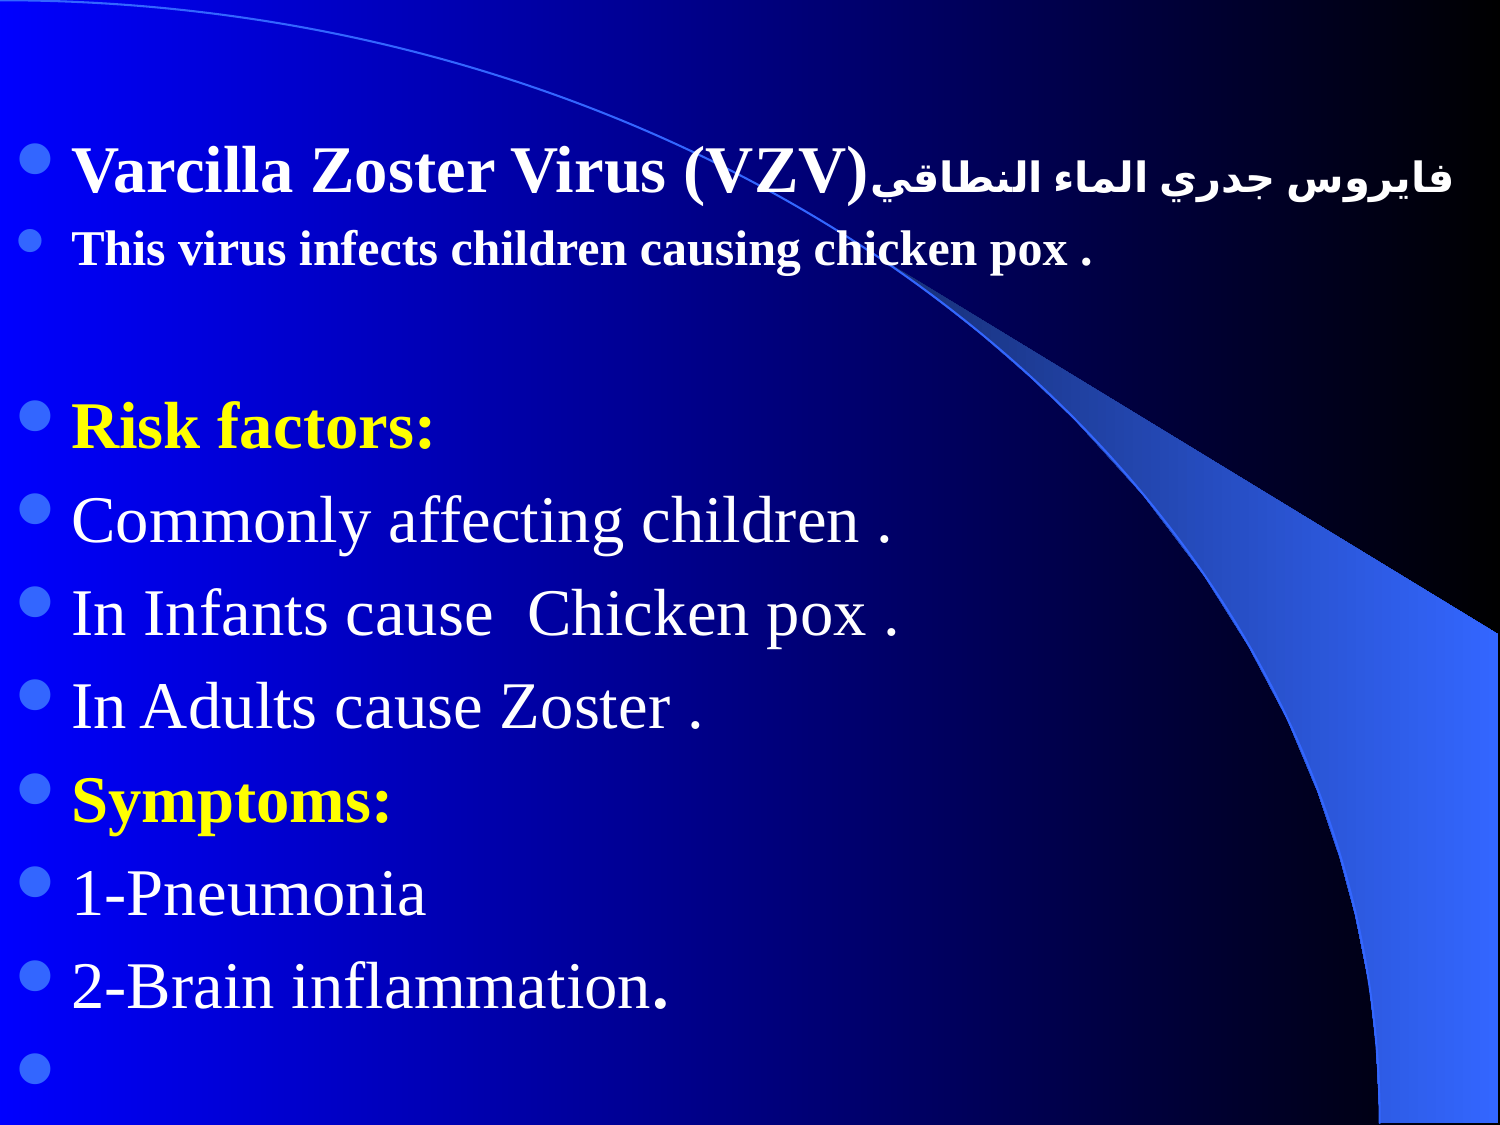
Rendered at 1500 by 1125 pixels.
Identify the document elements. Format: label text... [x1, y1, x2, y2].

list Varcilla Zoster Virus (VZV)فايروس جدري الماء النطاقي This virus infects children causing chicken pox . Risk factors: Commonly affecting children . In Infants cause Chicken pox . In Adults cause Zoster . Symptoms: 1-Pneumonia 2-Brain inflammation. [0, 24, 1500, 1125]
